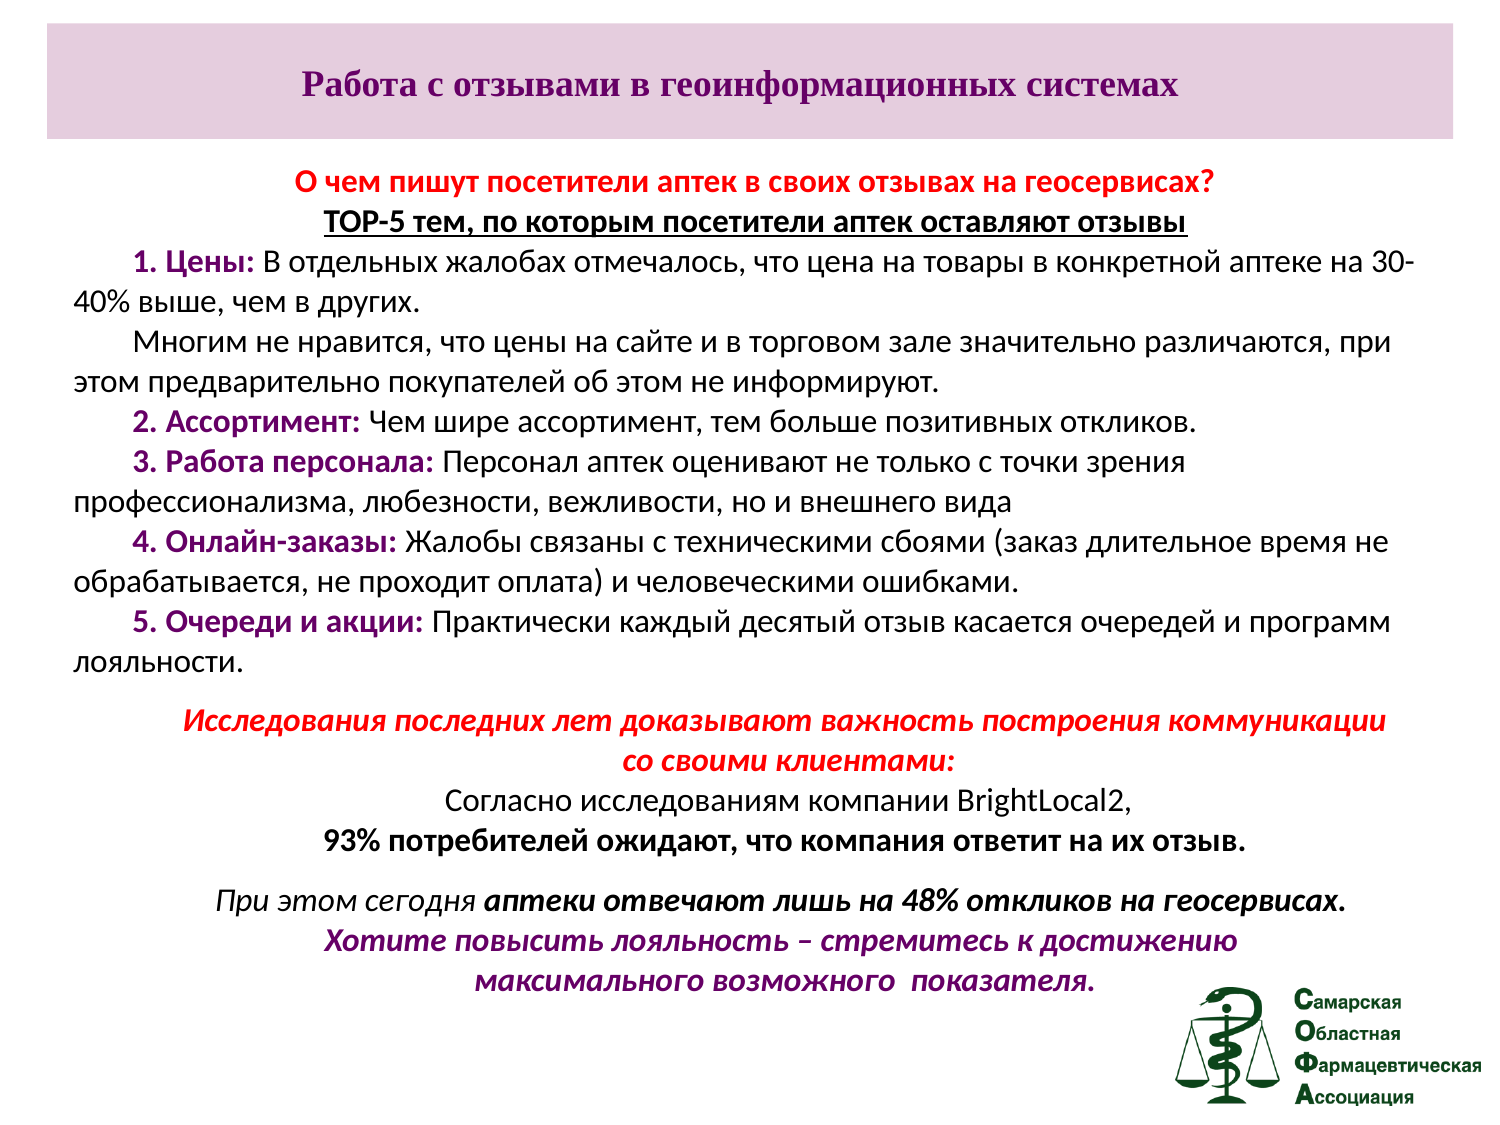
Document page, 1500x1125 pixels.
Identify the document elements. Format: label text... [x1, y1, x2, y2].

picture [1174, 987, 1481, 1107]
title Работа с отзывами в геоинформационных системах [47, 23, 1454, 139]
text_box [41, 128, 1436, 940]
text_box О чем пишут посетители аптек в своих отзывах на геосервисах? TOP-5 тем, по которым посетители аптек оставляют отзывы 1. Цены: В отдельных жалобах отмечалось, что цена на товары в конкретной аптеке на 30-40% выше, чем в других. Многим не нравится, что цены на сайте и в торговом зале значительно различаются, при этом предварительно покупателей об этом не информируют. 2. Ассортимент: Чем шире ассортимент, тем больше позитивных откликов. 3. Работа персонала: Персонал аптек оценивают не только с точки зрения профессионализма, любезности, вежливости, но и внешнего вида 4. Онлайн-заказы: Жалобы связаны с техническими сбоями (заказ длительное время не обрабатывается, не проходит оплата) и человеческими ошибками. 5. Очереди и акции: Практически каждый десятый отзыв касается очередей и программ лояльности. Исследования последних лет доказывают важность построения коммуникации со своими клиентами: Согласно исследованиям компании BrightLocal2, 93% потребителей ожидают, что компания ответит на их отзыв. При этом сегодня аптеки отвечают лишь на 48% откликов на геосервисах. Хотите повысить лояльность – стремитесь к достижению максимального возможного показателя. [58, 152, 1453, 1125]
